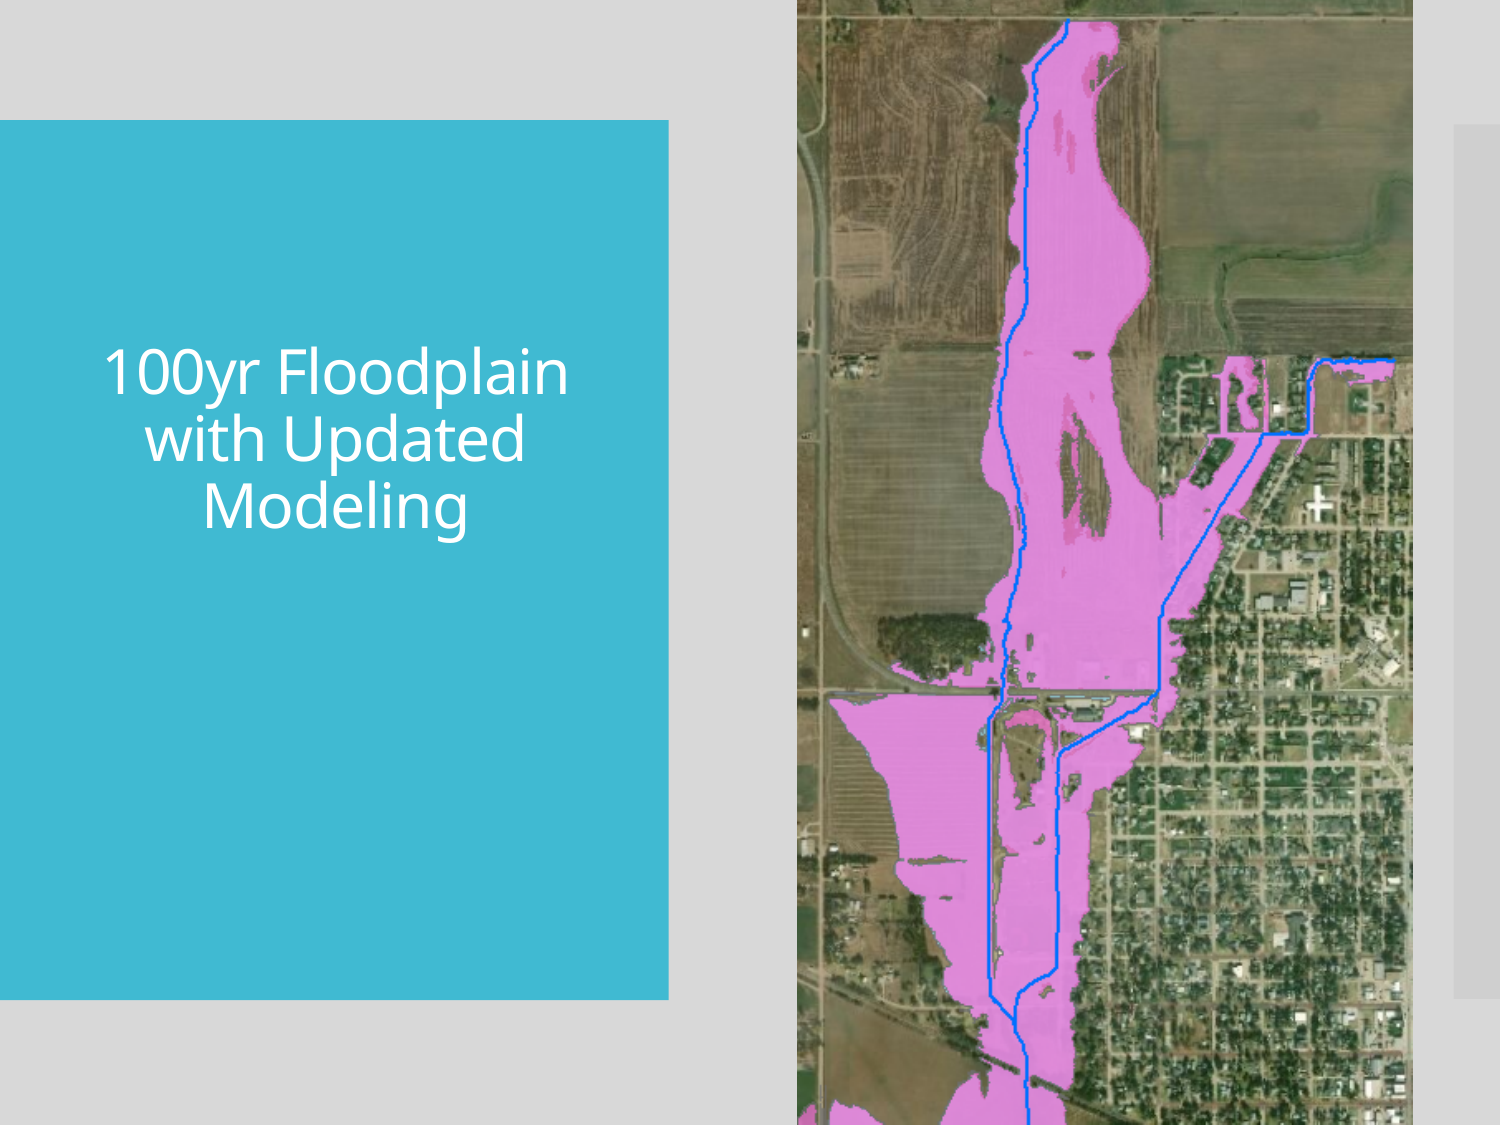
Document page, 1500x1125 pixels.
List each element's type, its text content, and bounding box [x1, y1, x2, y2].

picture [796, 0, 1413, 1125]
text_box [0, 119, 669, 1001]
title 100yr Floodplain with Updated Modeling [47, 332, 625, 550]
